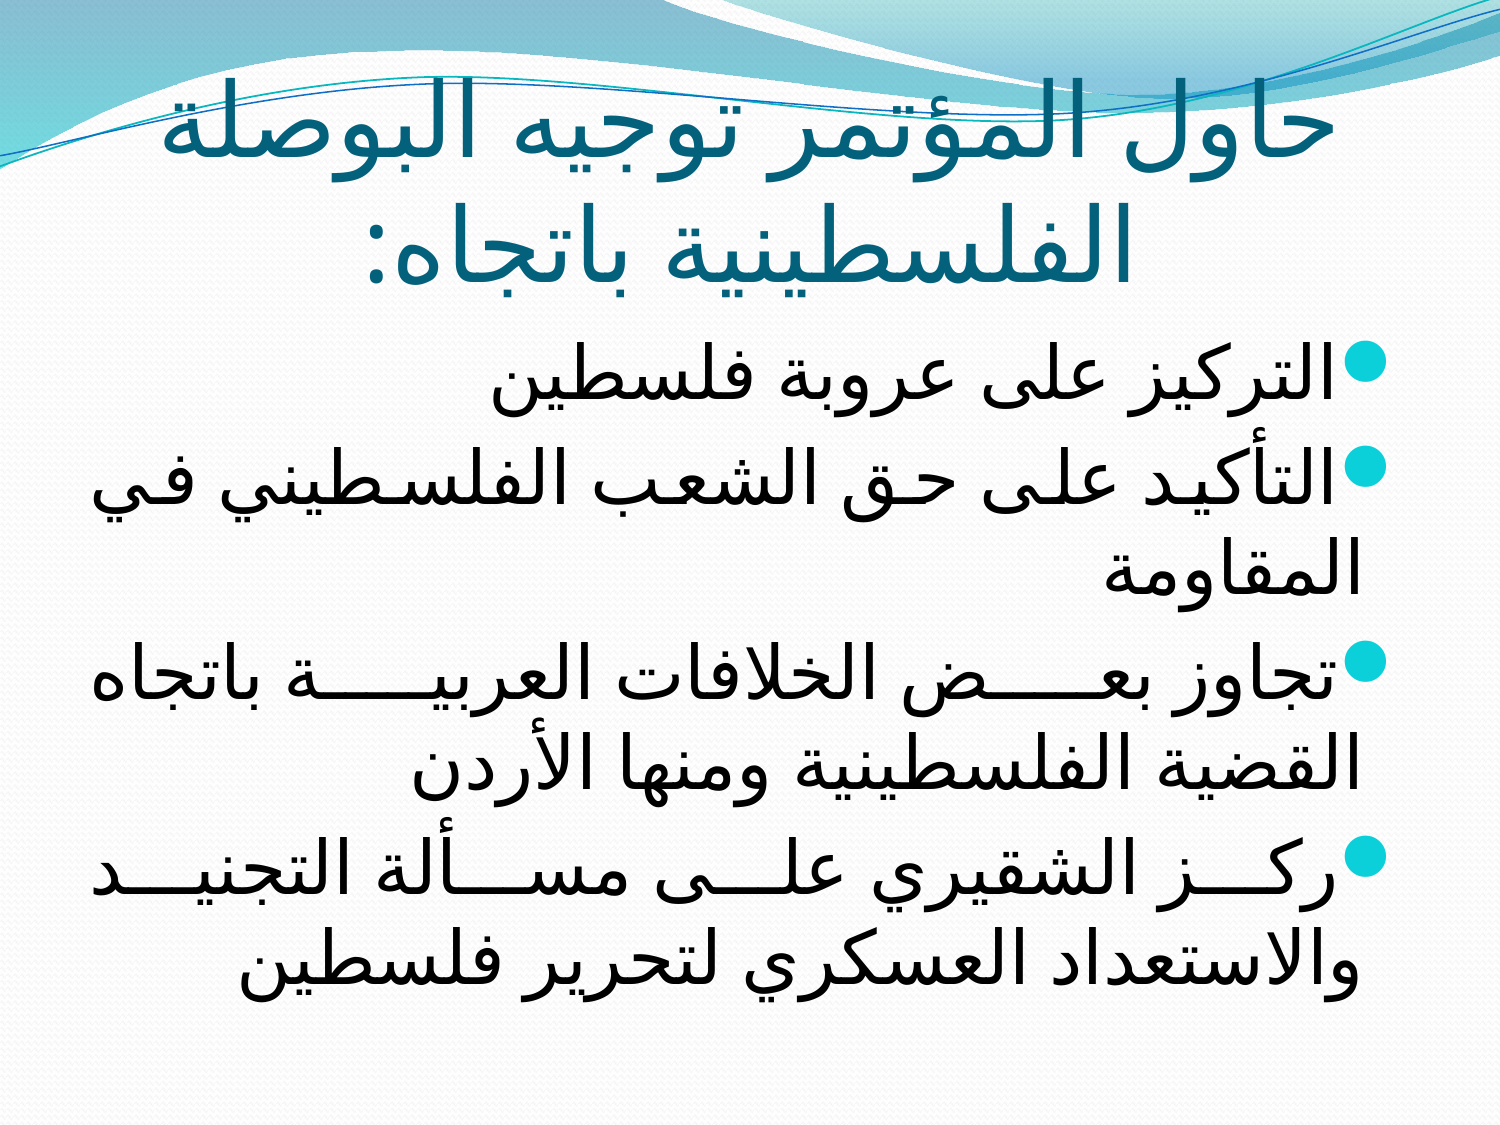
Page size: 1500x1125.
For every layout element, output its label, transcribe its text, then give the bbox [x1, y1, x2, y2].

title حاول المؤتمر توجيه البوصلة الفلسطينية باتجاه: [75, 115, 1425, 303]
list التركيز على عروبة فلسطين التأكيد على حق الشعب الفلسطيني في المقاومة تجاوز بعض الخلافات العربية باتجاه القضية الفلسطينية ومنها الأردن ركز الشقيري على مسألة التجنيد والاستعداد العسكري لتحرير فلسطين [75, 317, 1425, 1038]
